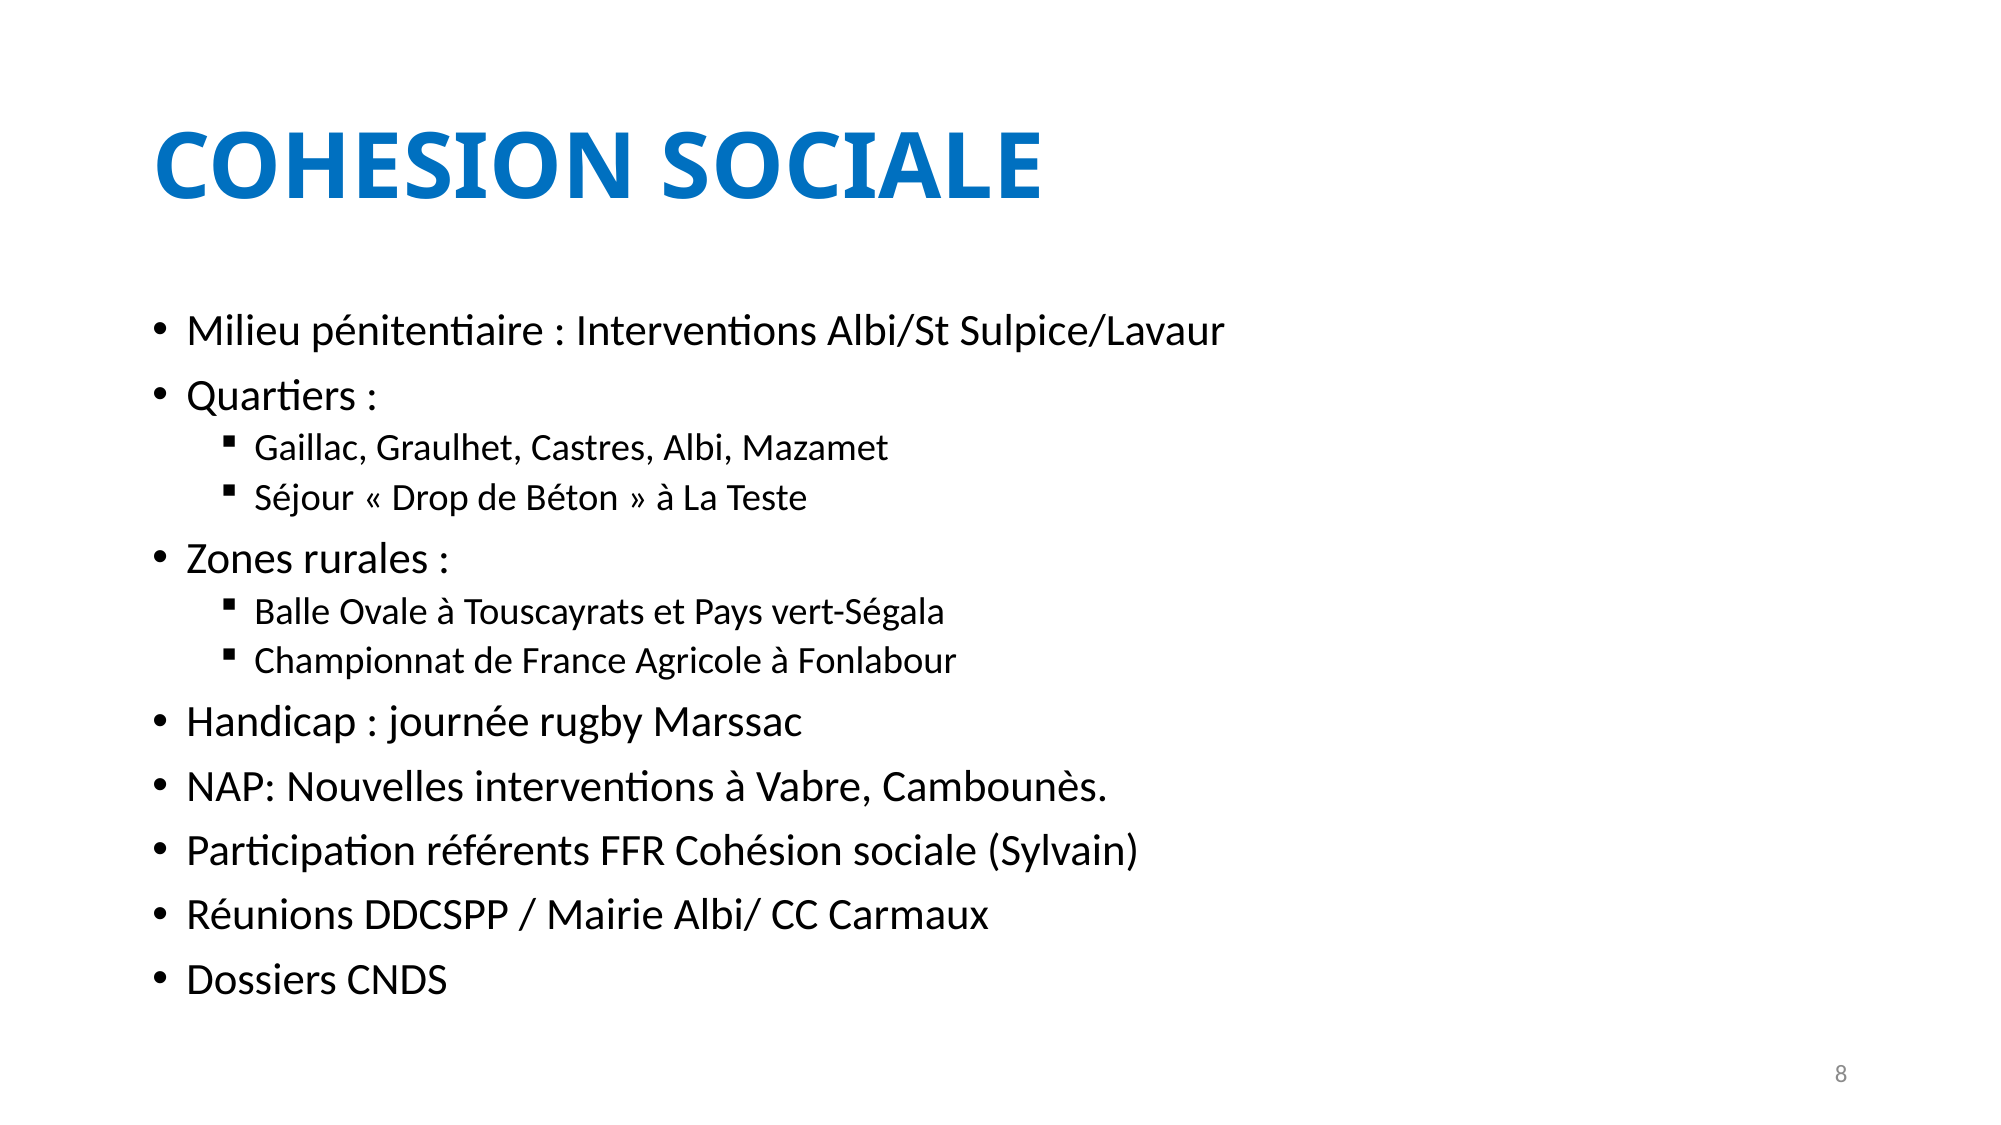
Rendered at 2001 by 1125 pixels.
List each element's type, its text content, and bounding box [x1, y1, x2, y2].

title COHESION SOCIALE [137, 59, 1863, 278]
list Milieu pénitentiaire : Interventions Albi/St Sulpice/Lavaur Quartiers : Gaillac, Graulhet, Castres, Albi, Mazamet Séjour « Drop de Béton » à La Teste Zones rurales : Balle Ovale à Touscayrats et Pays vert-Ségala Championnat de France Agricole à Fonlabour Handicap : journée rugby Marssac NAP: Nouvelles interventions à Vabre, Cambounès. Participation référents FFR Cohésion sociale (Sylvain) Réunions DDCSPP / Mairie Albi/ CC Carmaux Dossiers CNDS [137, 299, 1863, 1014]
slide_number 8 [1412, 1042, 1863, 1103]
